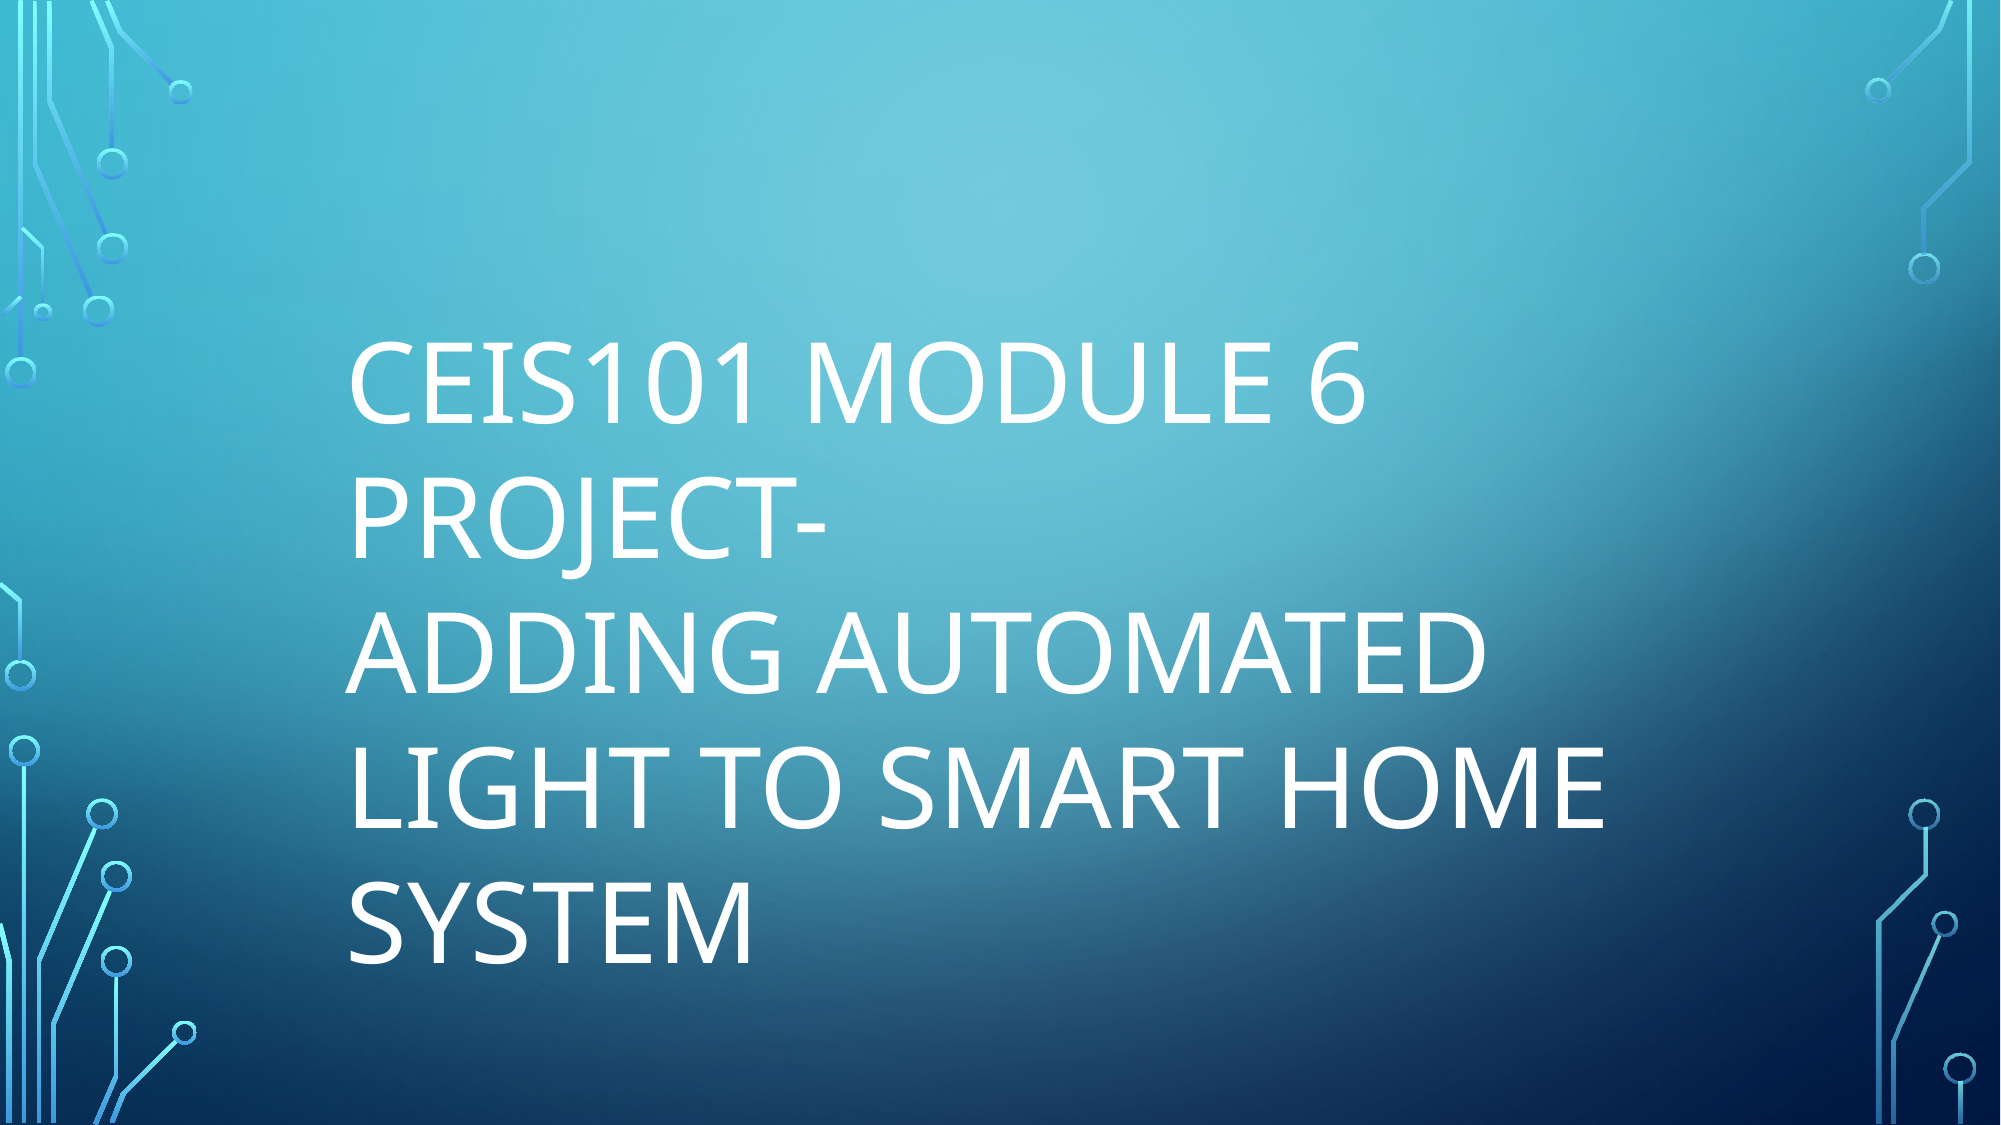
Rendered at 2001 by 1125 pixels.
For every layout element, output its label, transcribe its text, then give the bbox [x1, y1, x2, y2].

text_box CEIS101 MODULE 6 PROJECT- ADDING AUTOMATED LIGHT TO SMART HOME SYSTEM [330, 303, 1746, 1125]
